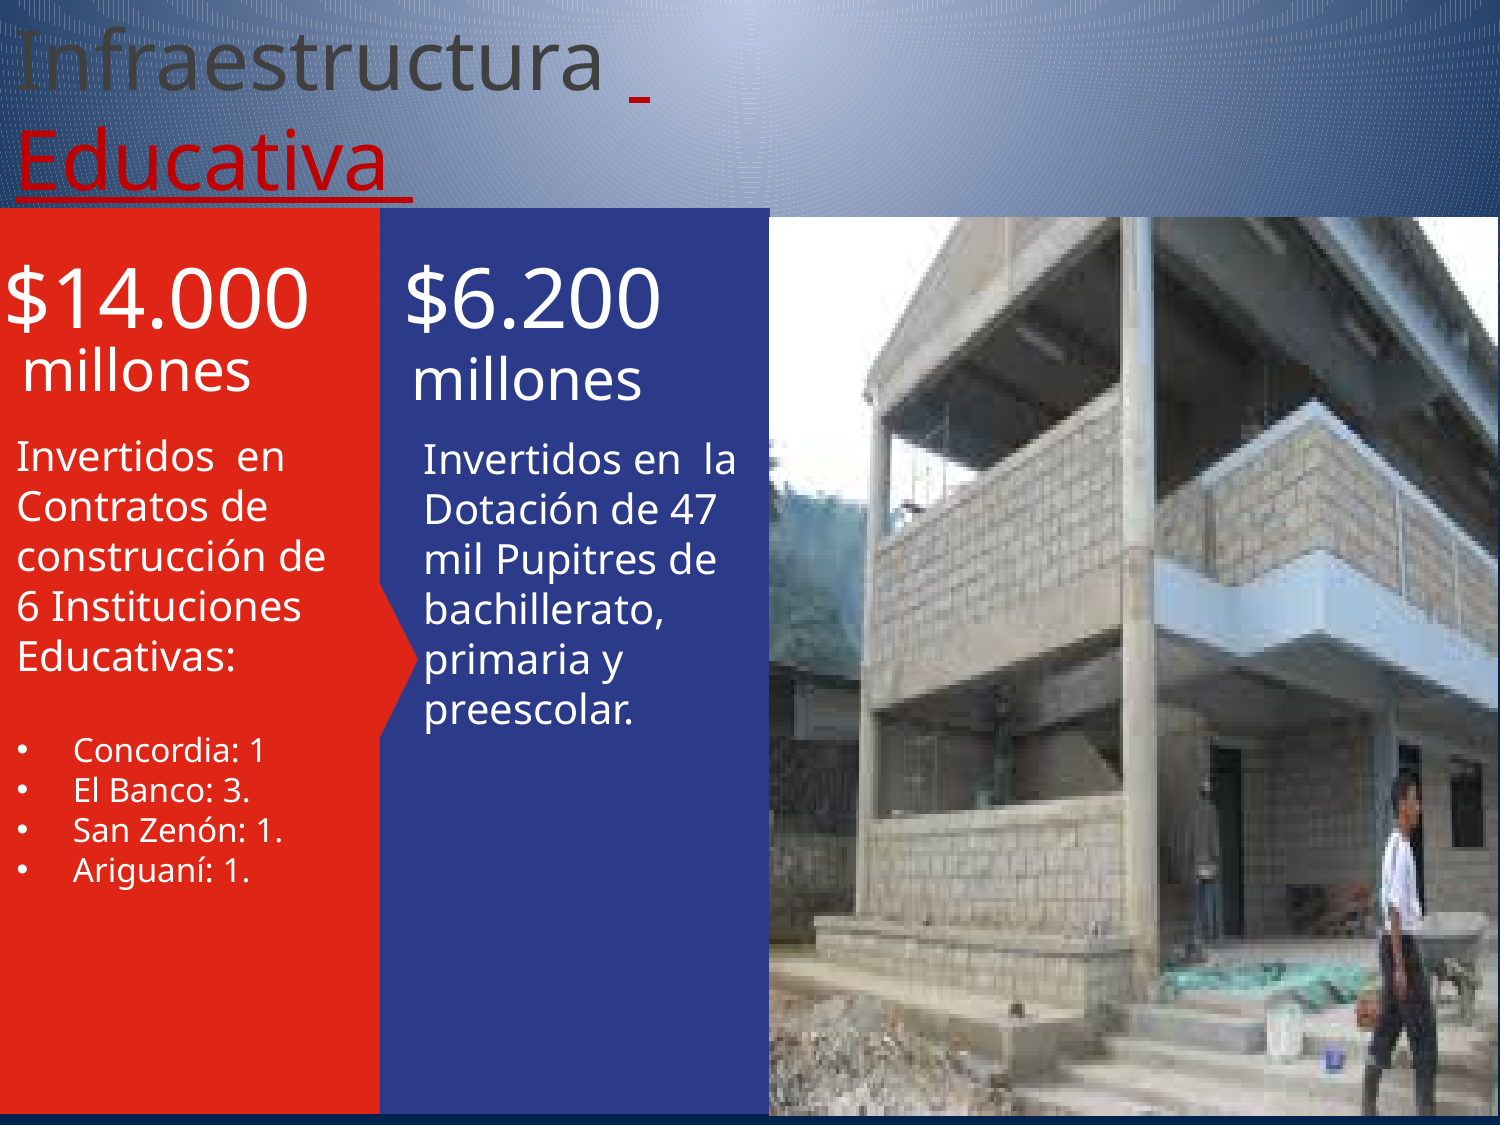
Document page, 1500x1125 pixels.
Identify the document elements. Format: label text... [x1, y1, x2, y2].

text_box Infraestructura Educativa [0, 0, 1058, 215]
picture [0, 208, 1498, 1117]
